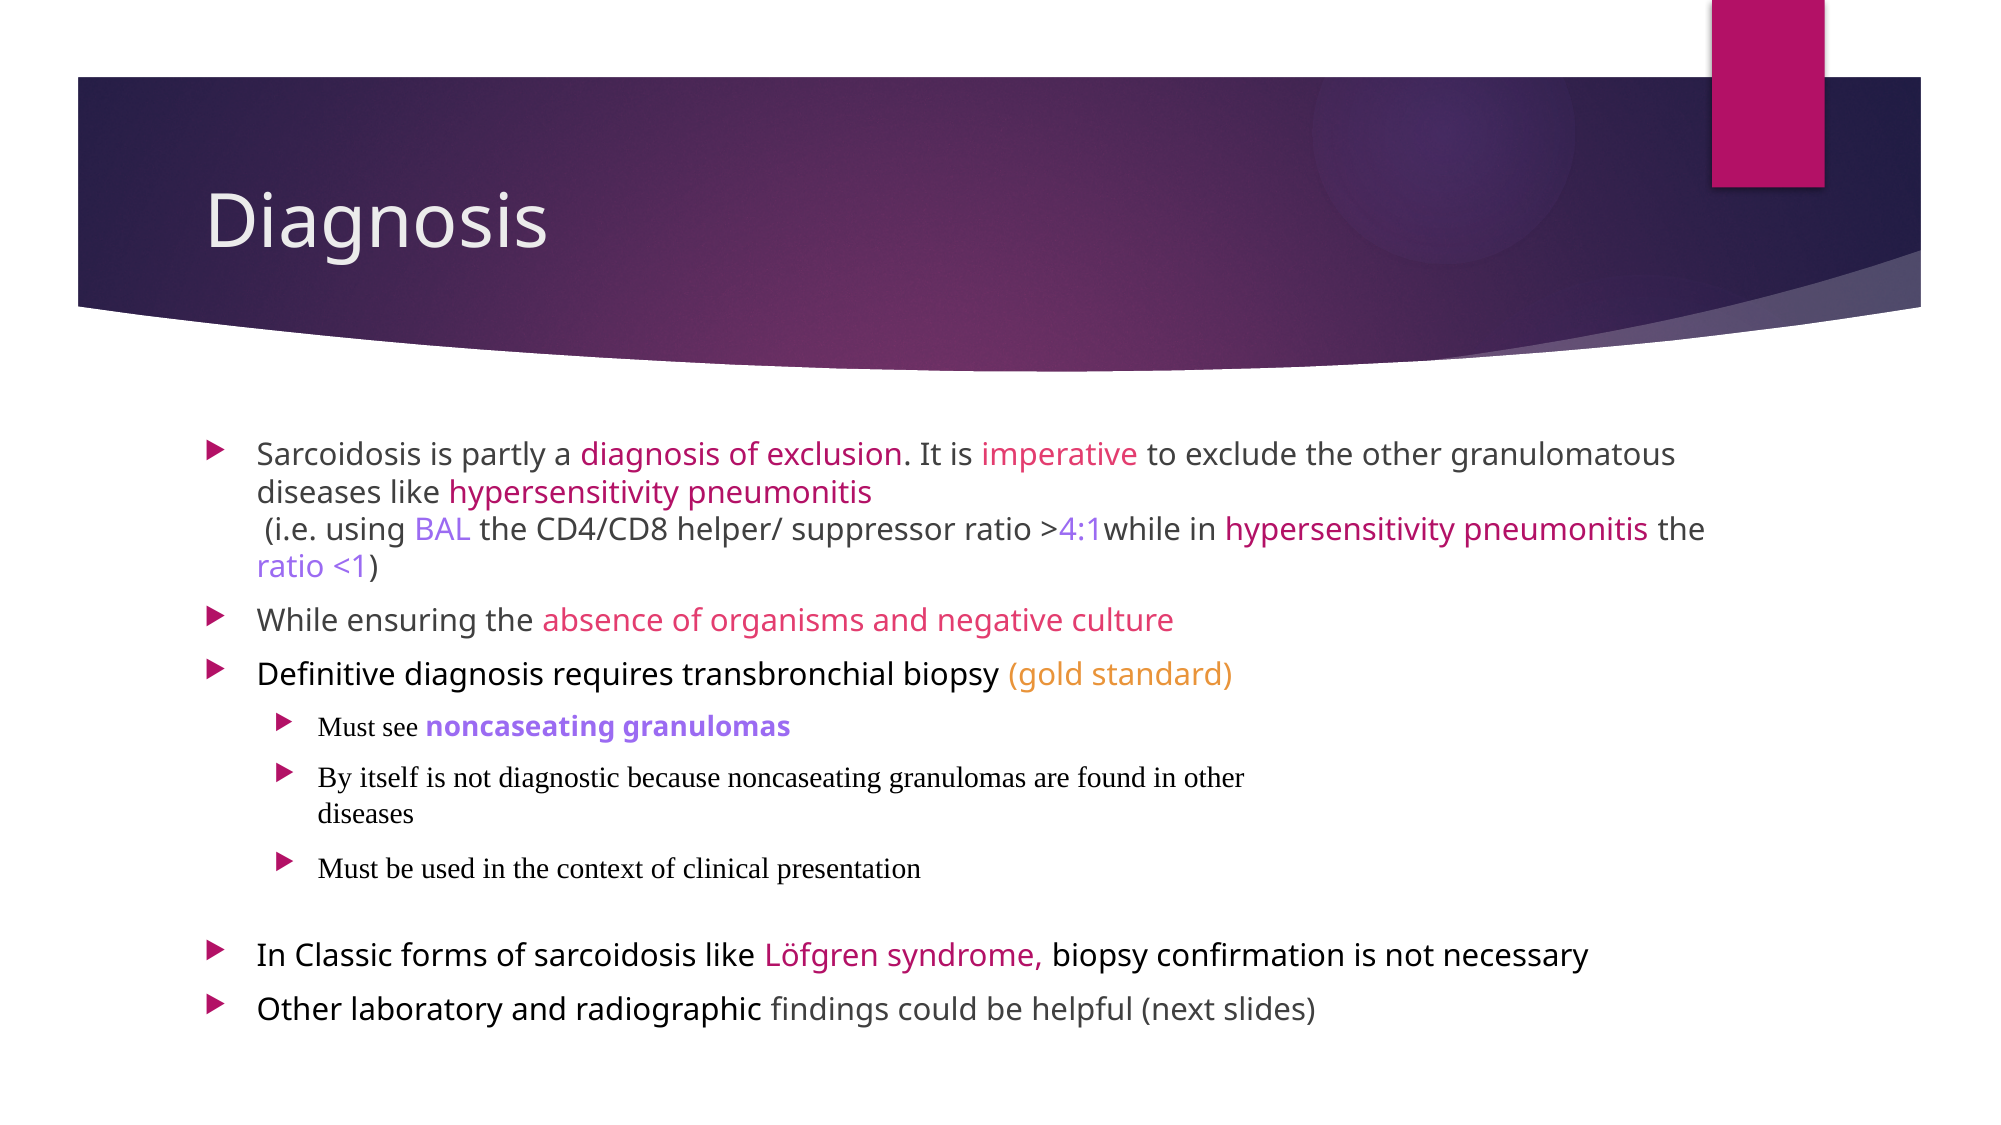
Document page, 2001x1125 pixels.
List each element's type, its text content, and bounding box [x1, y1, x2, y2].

list Sarcoidosis is partly a diagnosis of exclusion. It is imperative to exclude the other granulomatous diseases like hypersensitivity pneumonitis (i.e. using BAL the CD4/CD8 helper/ suppressor ratio >4:1while in hypersensitivity pneumonitis the ratio <1) While ensuring the absence of organisms and negative culture Definitive diagnosis requires transbronchial biopsy (gold standard) Must see noncaseating granulomas By itself is not diagnostic because noncaseating granulomas are found in other diseases Must be used in the context of clinical presentation In Classic forms of sarcoidosis like Löfgren syndrome, biopsy confirmation is not necessary Other laboratory and radiographic findings could be helpful (next slides) [189, 427, 1760, 1037]
title Diagnosis [189, 159, 1627, 276]
